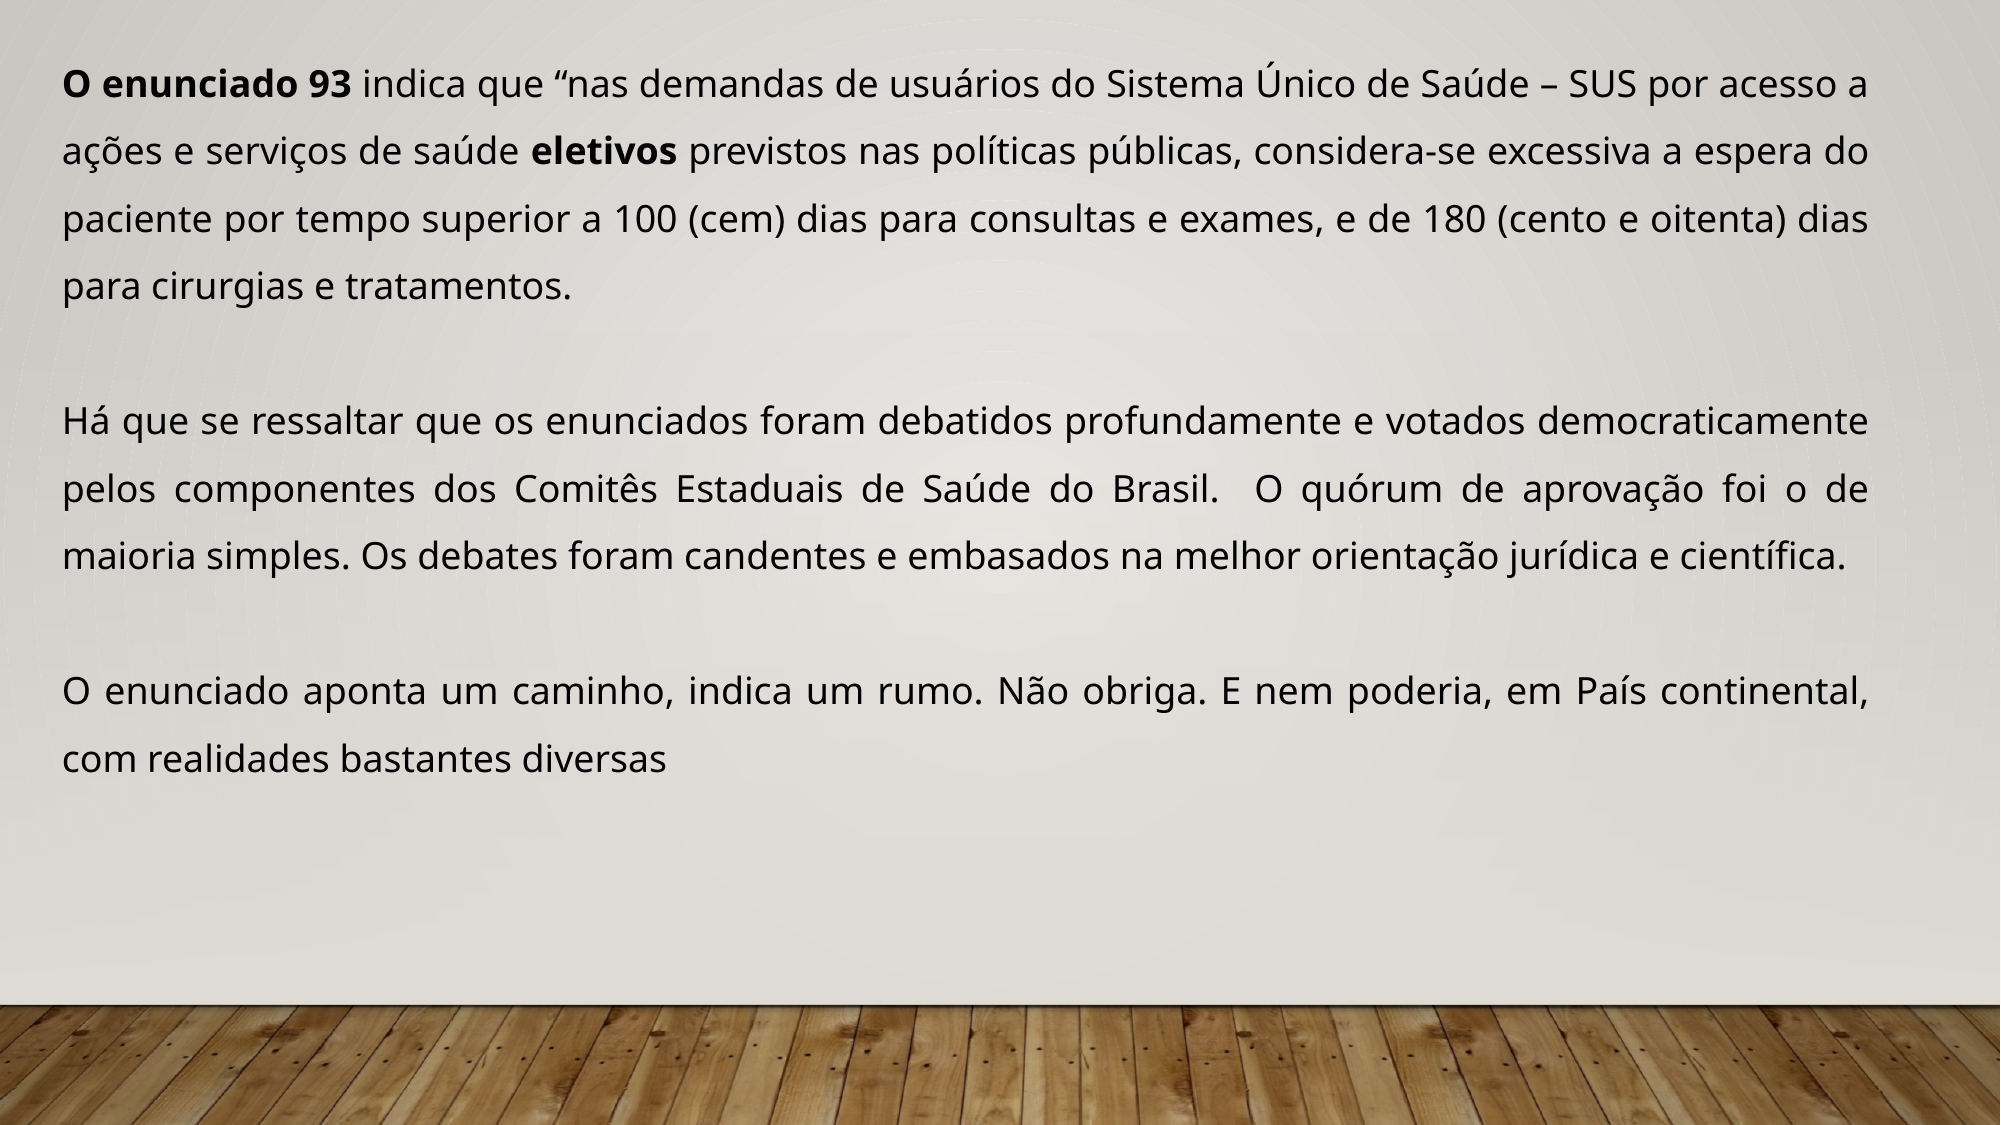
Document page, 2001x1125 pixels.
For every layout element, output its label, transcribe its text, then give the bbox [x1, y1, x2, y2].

text_box O enunciado 93 indica que “nas demandas de usuários do Sistema Único de Saúde – SUS por acesso a ações e serviços de saúde eletivos previstos nas políticas públicas, considera-se excessiva a espera do paciente por tempo superior a 100 (cem) dias para consultas e exames, e de 180 (cento e oitenta) dias para cirurgias e tratamentos. Há que se ressaltar que os enunciados foram debatidos profundamente e votados democraticamente pelos componentes dos Comitês Estaduais de Saúde do Brasil. O quórum de aprovação foi o de maioria simples. Os debates foram candentes e embasados na melhor orientação jurídica e científica. O enunciado aponta um caminho, indica um rumo. Não obriga. E nem poderia, em País continental, com realidades bastantes diversas [47, 29, 1886, 787]
picture [0, 1005, 2000, 1125]
